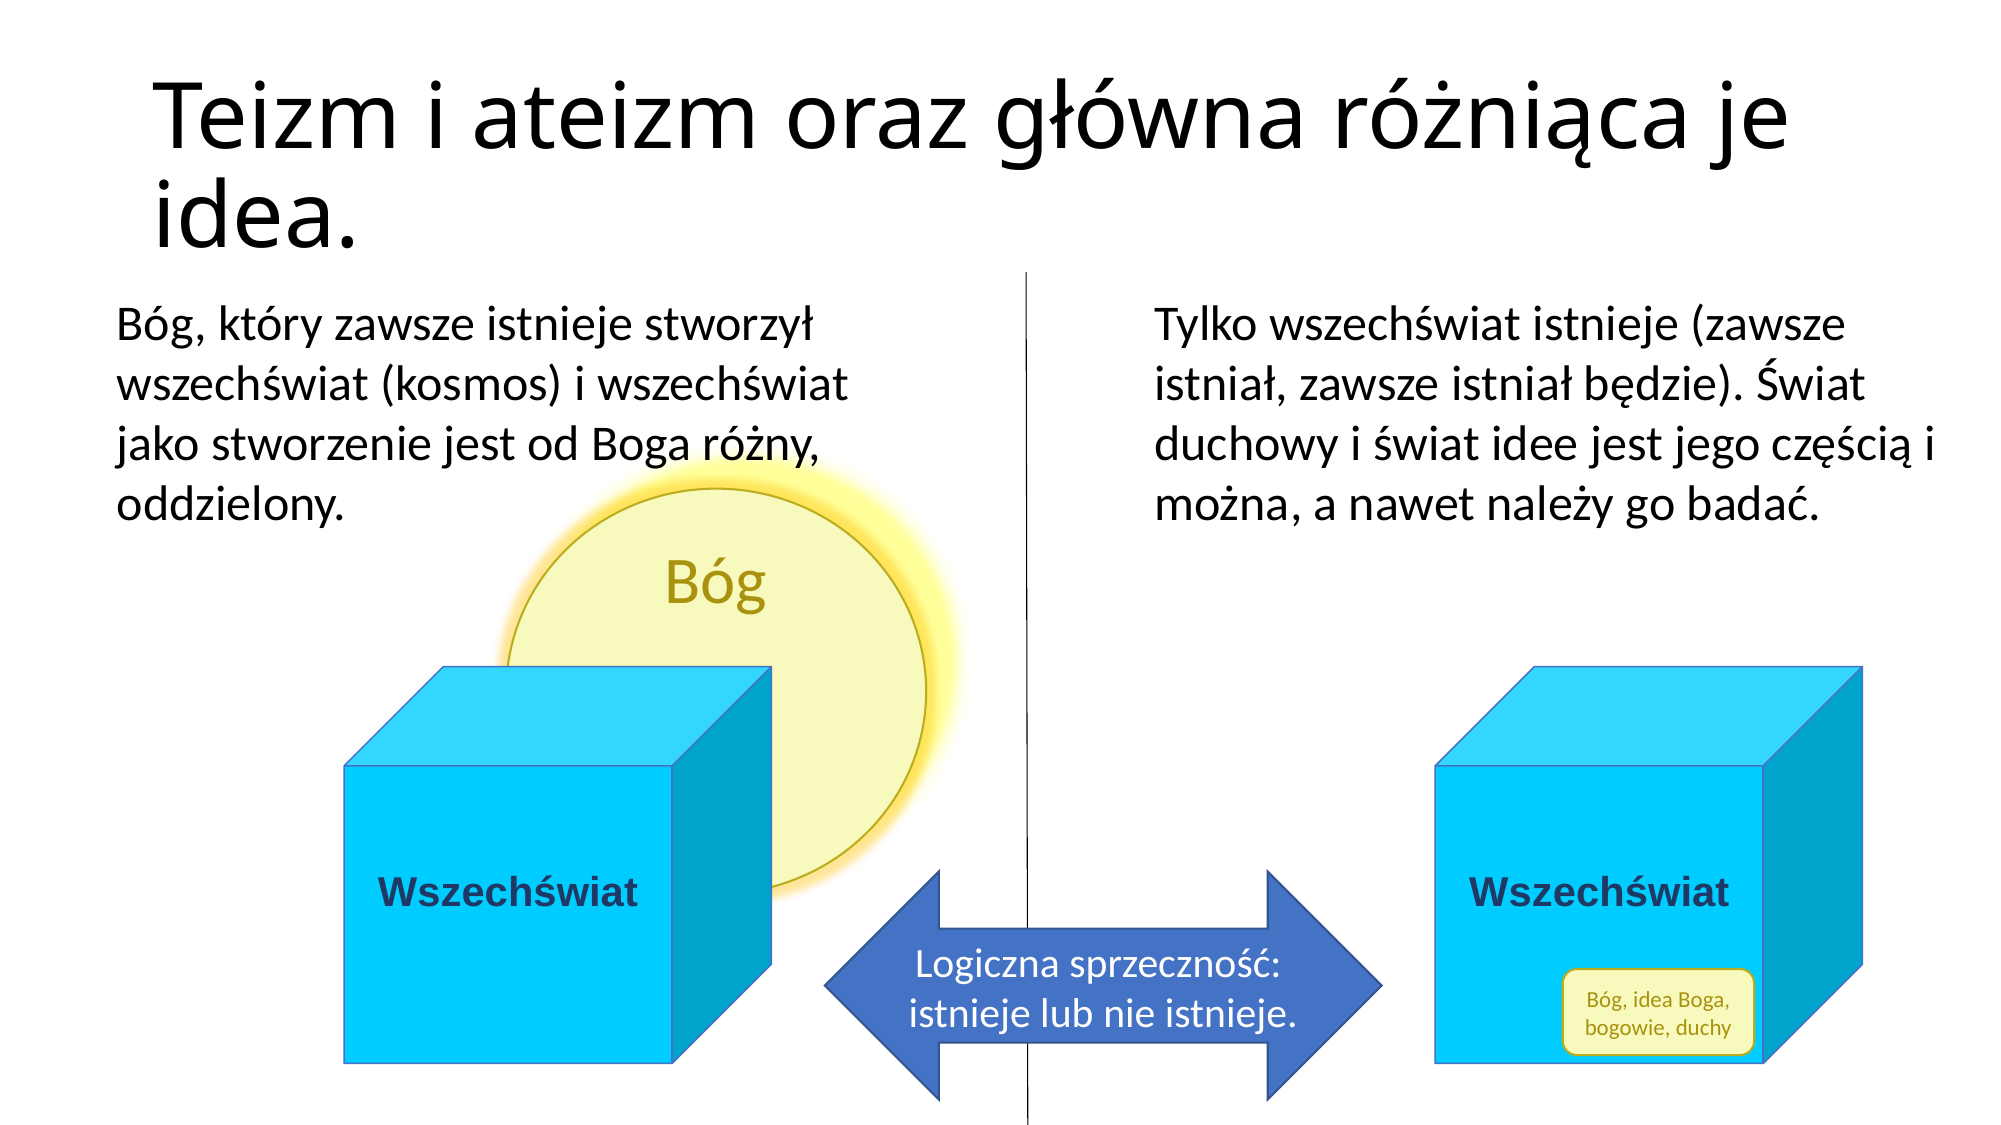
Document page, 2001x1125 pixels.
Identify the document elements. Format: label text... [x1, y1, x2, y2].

text_box Bóg, idea Boga, bogowie, duchy [1561, 967, 1756, 1057]
text_box Logiczna sprzeczność: istnieje lub nie istnieje. [823, 869, 1026, 1103]
title Teizm i ateizm oraz główna różniąca je idea. [137, 59, 1863, 278]
text_box Logiczna sprzeczność: istnieje lub nie istnieje. [1028, 869, 1384, 1103]
text_box Bóg, który zawsze istnieje stworzył wszechświat (kosmos) i wszechświat jako stworzenie jest od Boga różny, oddzielony. [102, 283, 949, 539]
text_box Wszechświat [1435, 666, 1863, 1064]
text_box [506, 546, 928, 888]
text_box Wszechświat [344, 666, 772, 1064]
text_box Tylko wszechświat istnieje (zawsze istniał, zawsze istniał będzie). Świat duchowy i świat idee jest jego częścią i można, a nawet należy go badać. [1139, 283, 1986, 539]
text_box Bóg [567, 539, 865, 624]
